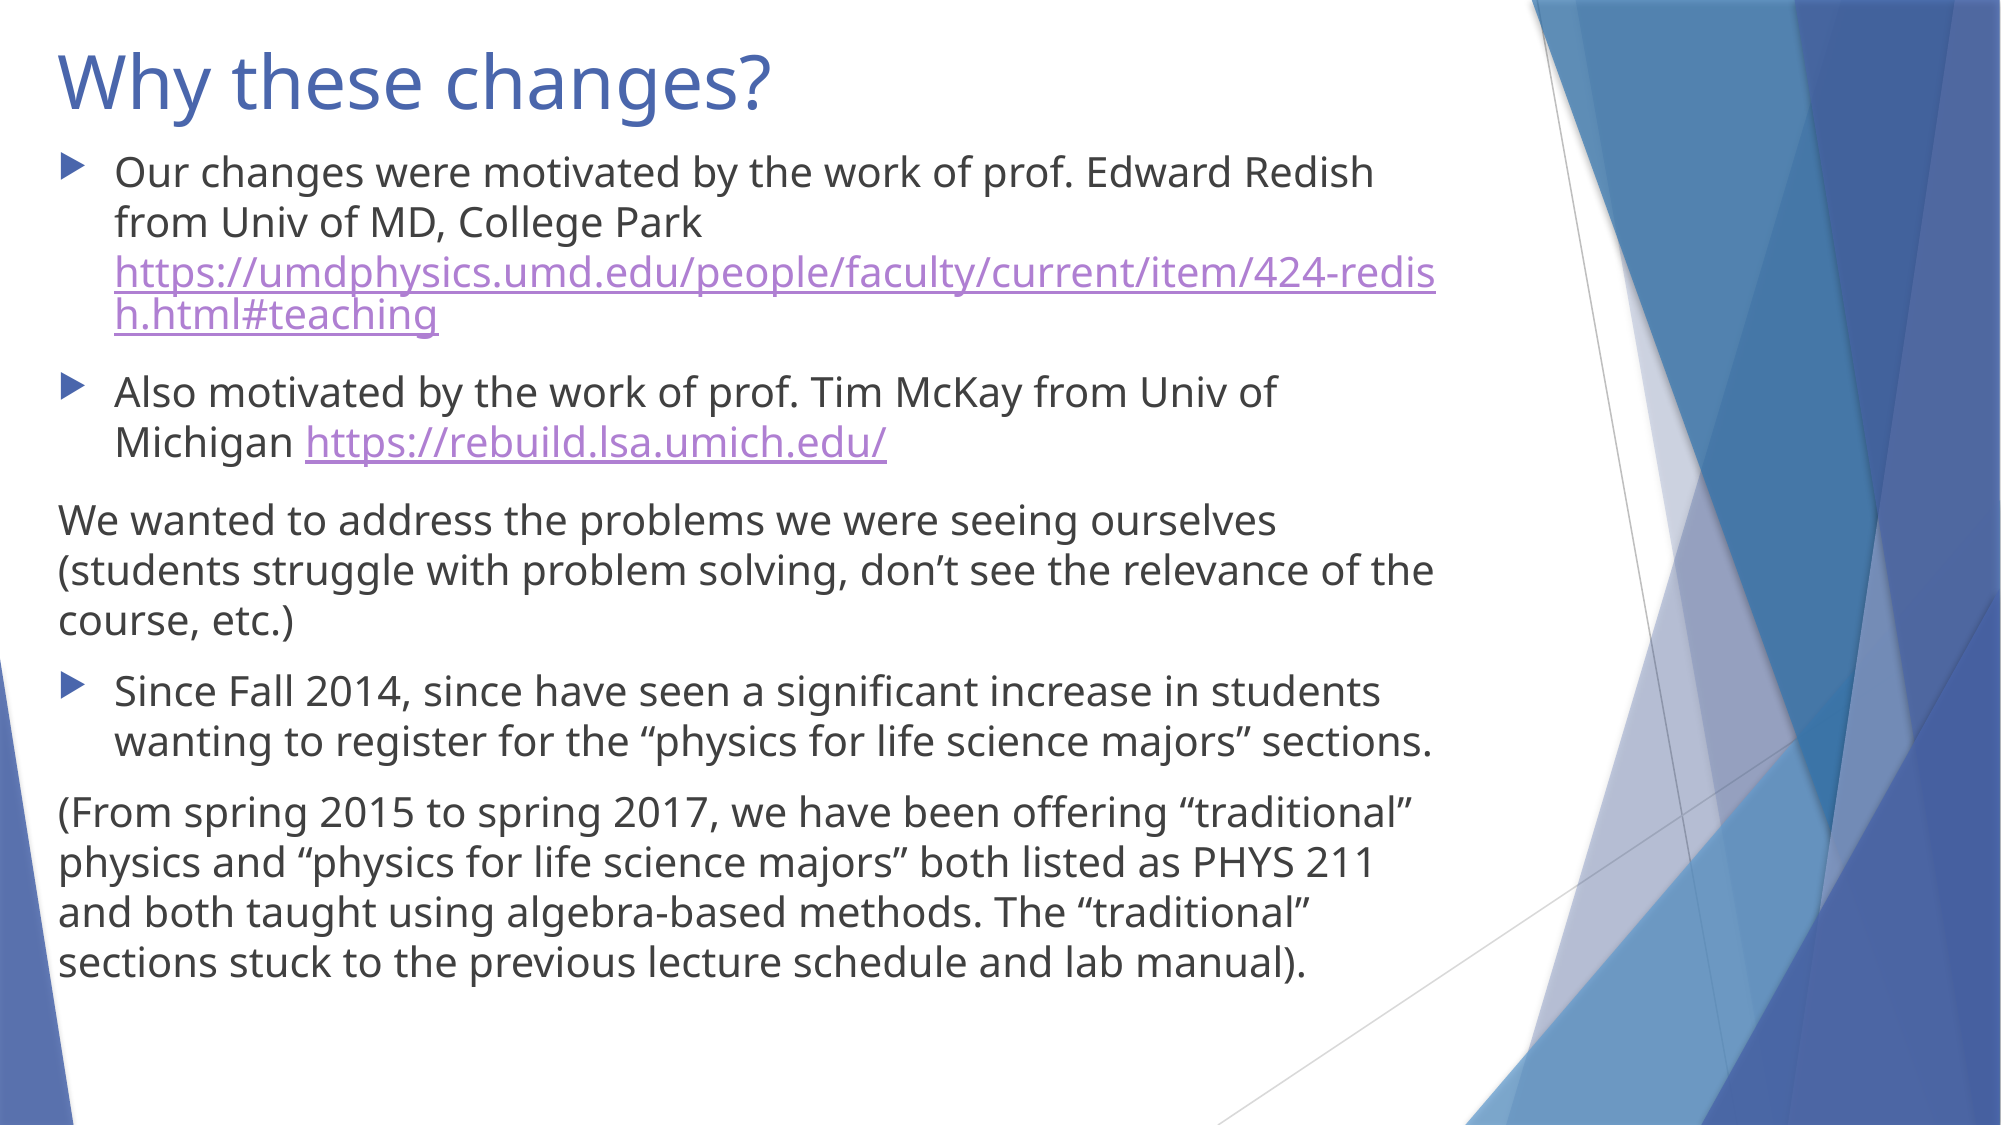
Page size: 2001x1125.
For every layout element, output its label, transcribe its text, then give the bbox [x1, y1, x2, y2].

title Why these changes? [42, 26, 1454, 138]
list Our changes were motivated by the work of prof. Edward Redish from Univ of MD, College Park https://umdphysics.umd.edu/people/faculty/current/item/424-redish.html#teaching Also motivated by the work of prof. Tim McKay from Univ of Michigan https://rebuild.lsa.umich.edu/ We wanted to address the problems we were seeing ourselves (students struggle with problem solving, don’t see the relevance of the course, etc.) Since Fall 2014, since have seen a significant increase in students wanting to register for the “physics for life science majors” sections. (From spring 2015 to spring 2017, we have been offering “traditional” physics and “physics for life science majors” both listed as PHYS 211 and both taught using algebra-based methods. The “traditional” sections stuck to the previous lecture schedule and lab manual). [42, 138, 1476, 884]
